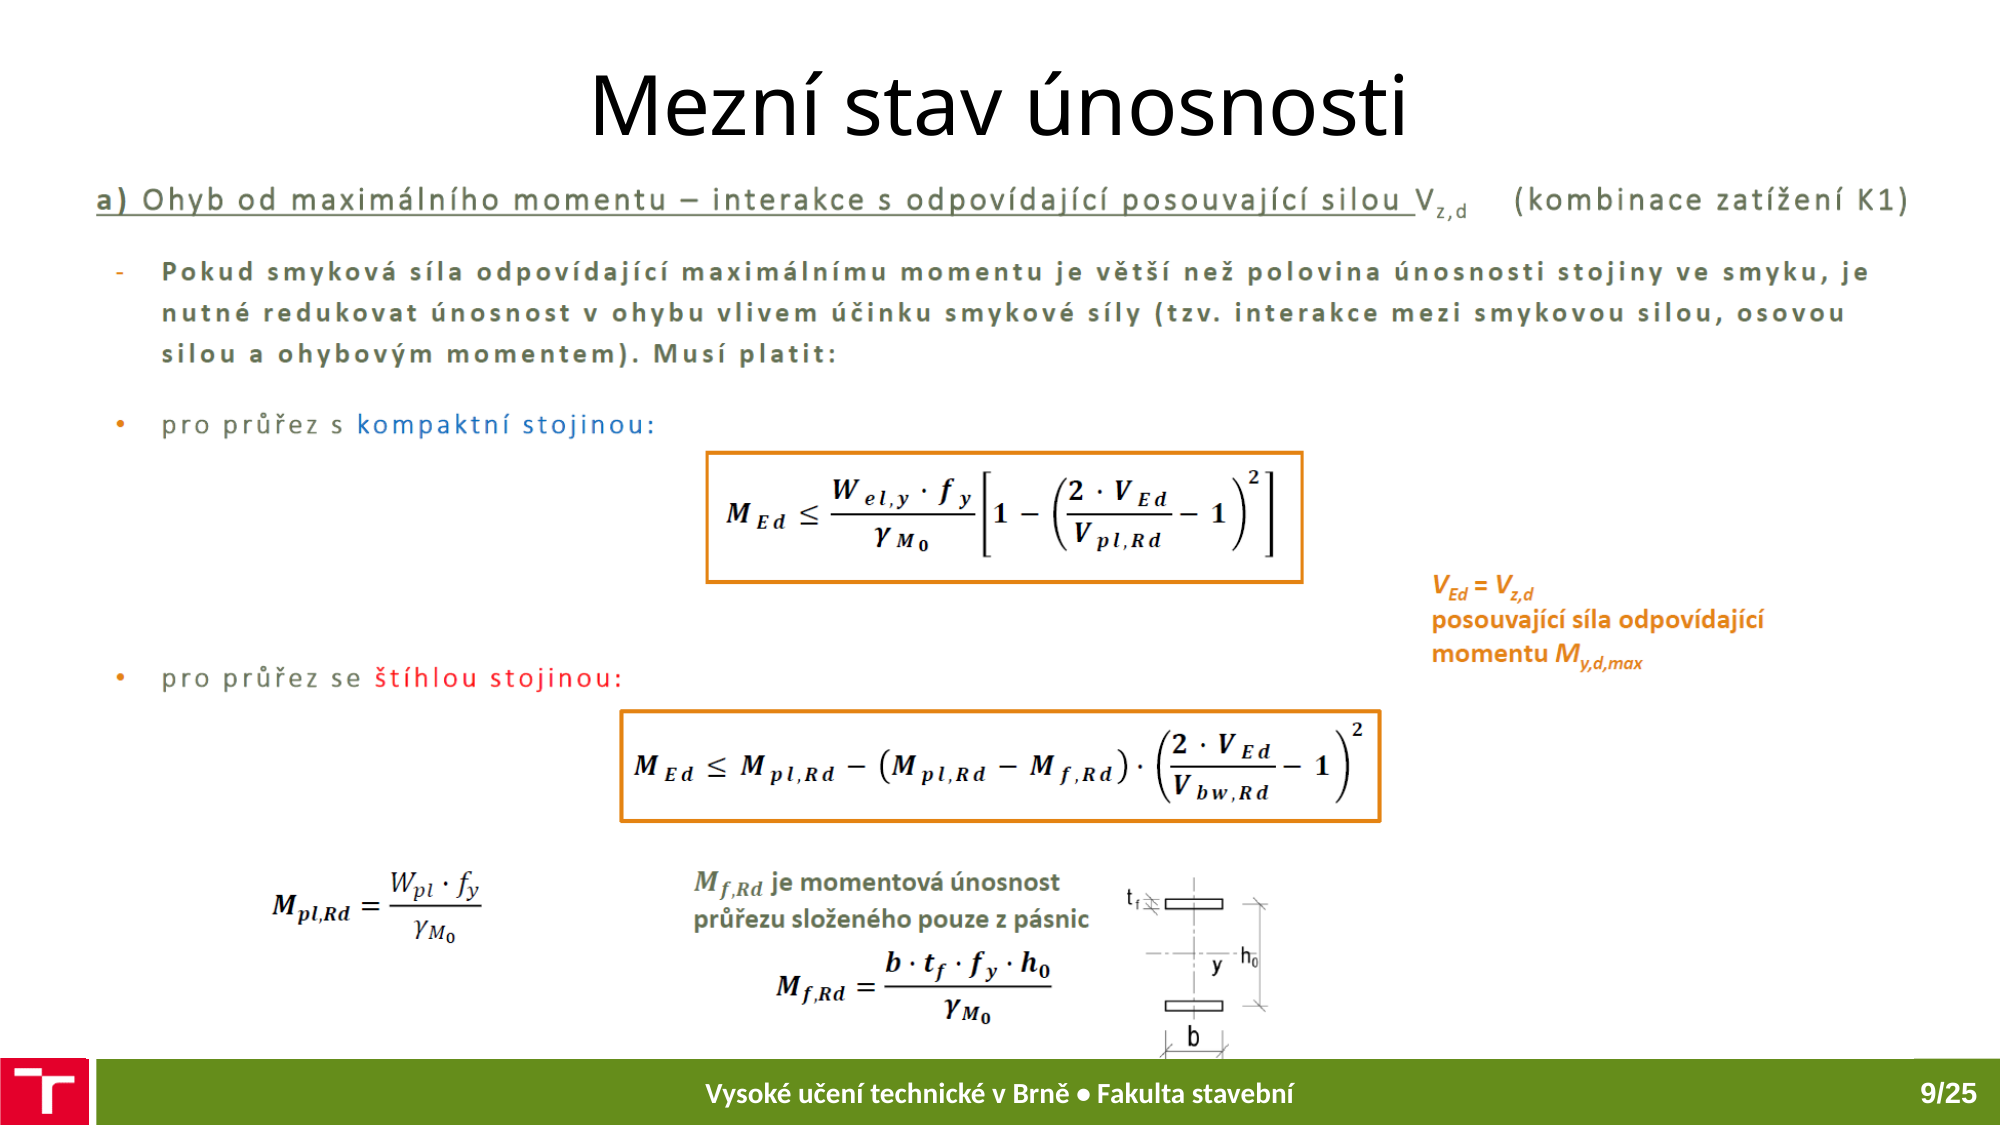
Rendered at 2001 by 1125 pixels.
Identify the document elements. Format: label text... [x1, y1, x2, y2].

text_box Mezní stav únosnosti [99, 45, 1900, 181]
picture [0, 181, 1914, 1125]
